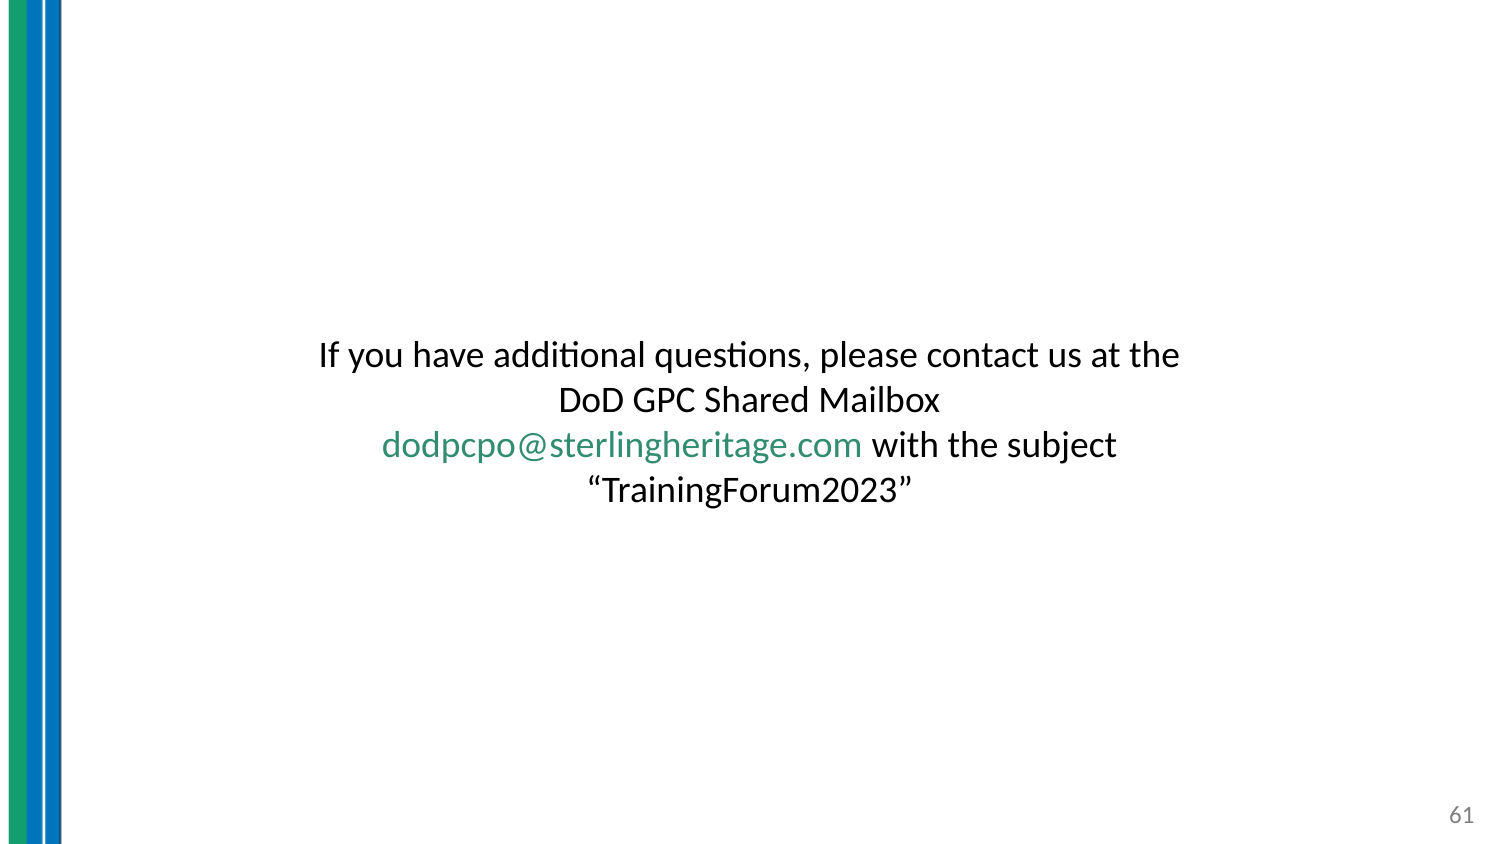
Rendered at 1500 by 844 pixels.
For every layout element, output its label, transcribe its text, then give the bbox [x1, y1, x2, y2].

picture [29, 0, 1500, 844]
title If you have additional questions, please contact us at the DoD GPC Shared Mailbox dodpcpo@sterlingheritage.com with the subject “TrainingForum2023” [112, 339, 1387, 500]
picture [0, 0, 26, 844]
